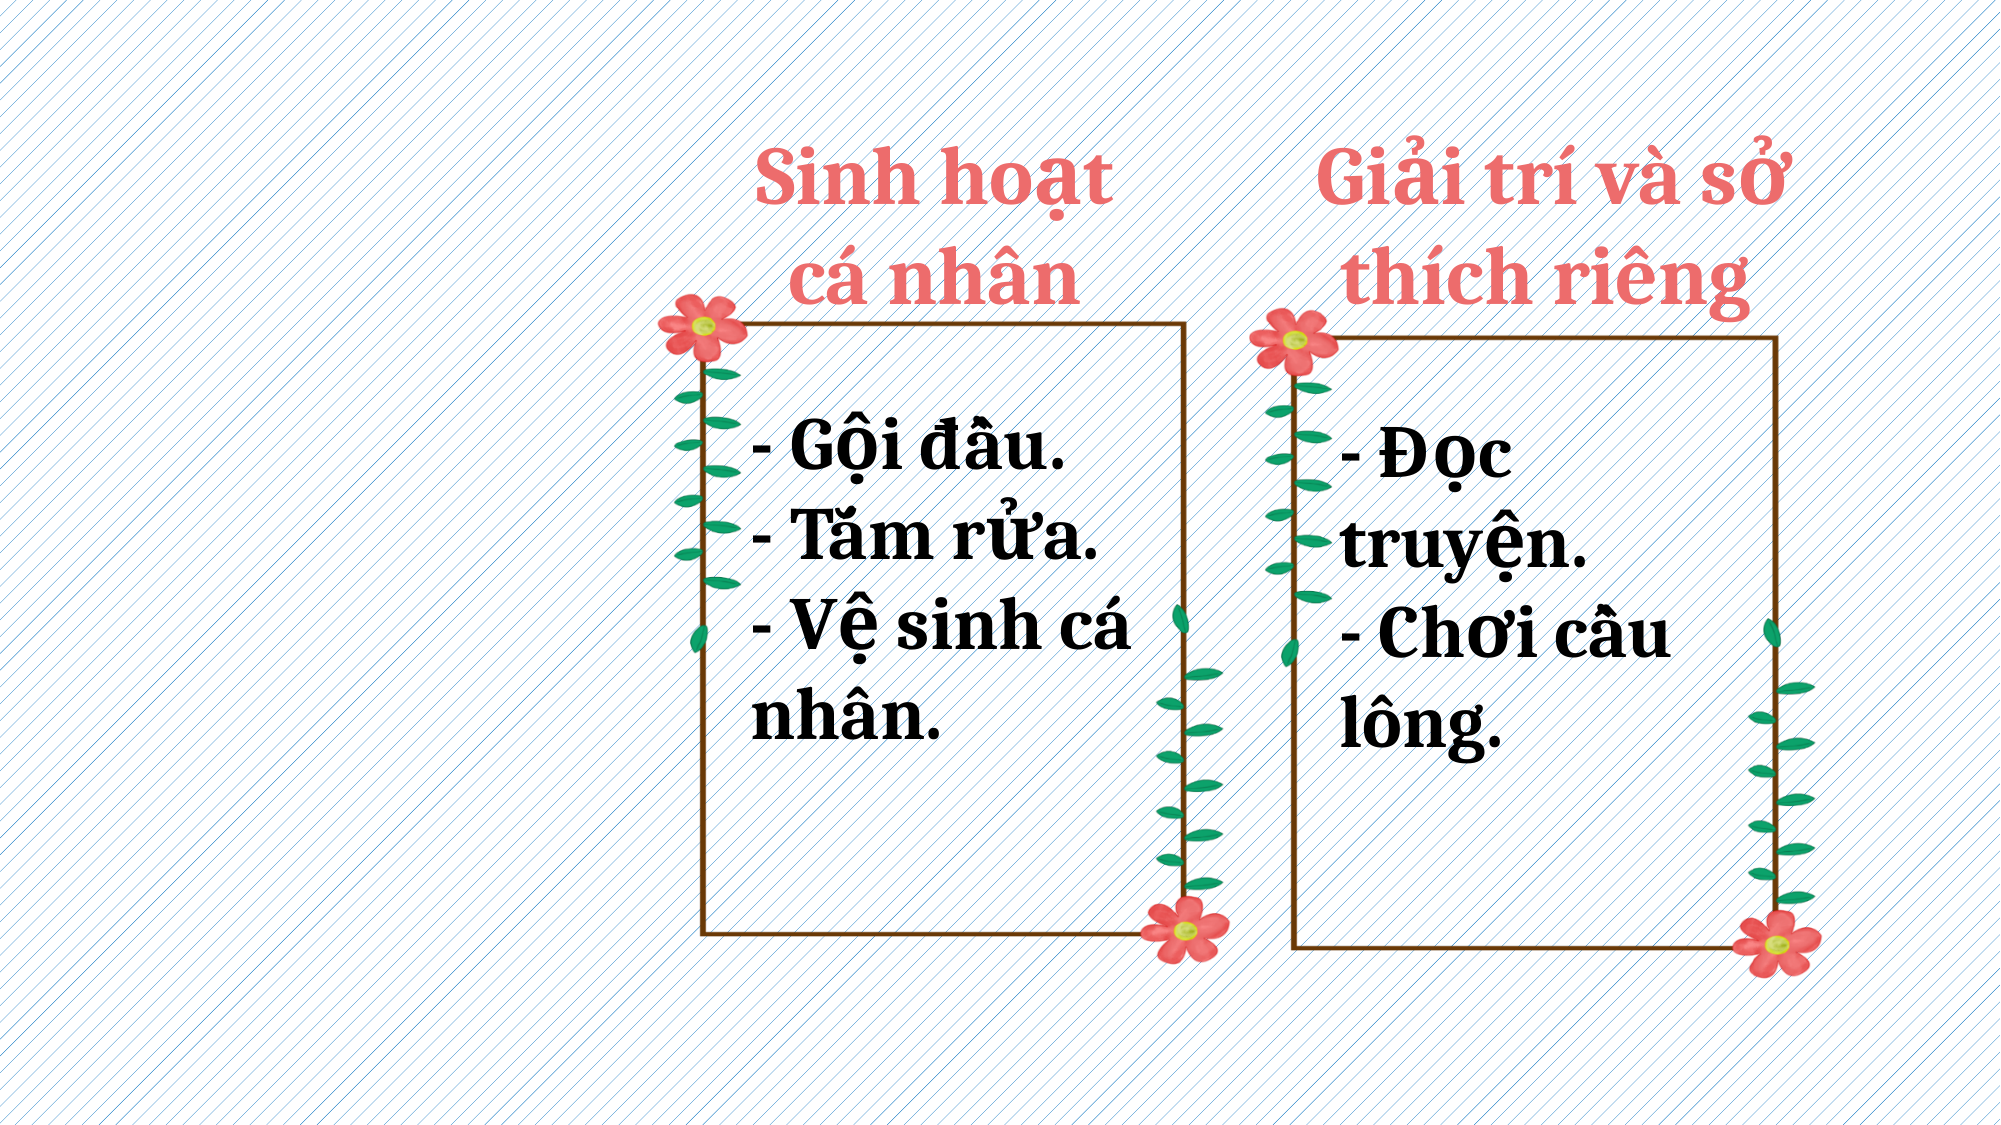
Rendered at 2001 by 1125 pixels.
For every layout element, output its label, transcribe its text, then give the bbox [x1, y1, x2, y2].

text_box Sinh hoạt cá nhân [735, 162, 1136, 280]
text_box Giải trí và sở thích riêng [1291, 162, 1819, 280]
picture [577, 265, 1914, 1024]
